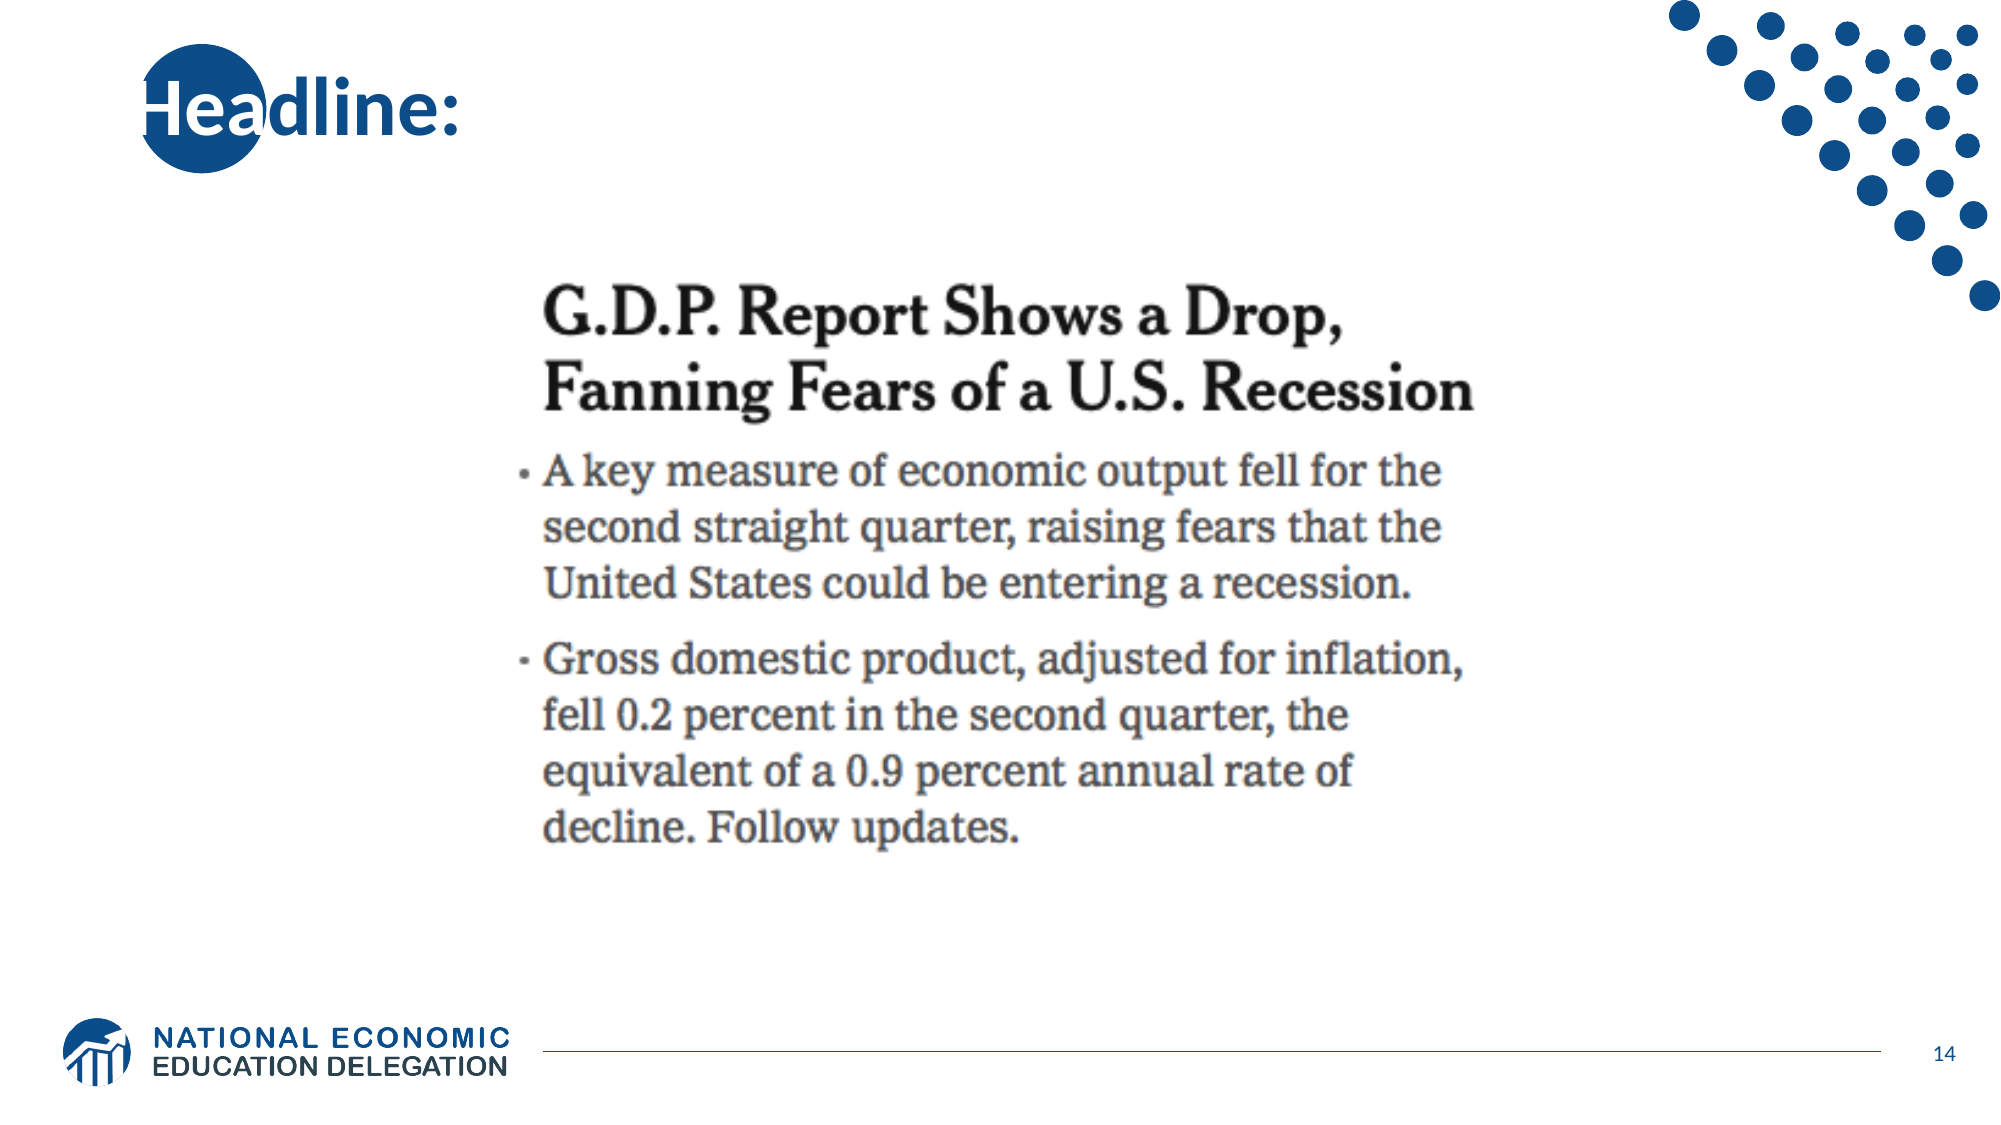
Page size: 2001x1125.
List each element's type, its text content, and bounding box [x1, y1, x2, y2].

title Headline: [116, 0, 1842, 218]
slide_number 14 [1521, 1022, 1972, 1082]
picture [508, 267, 1492, 870]
picture [55, 1013, 520, 1091]
